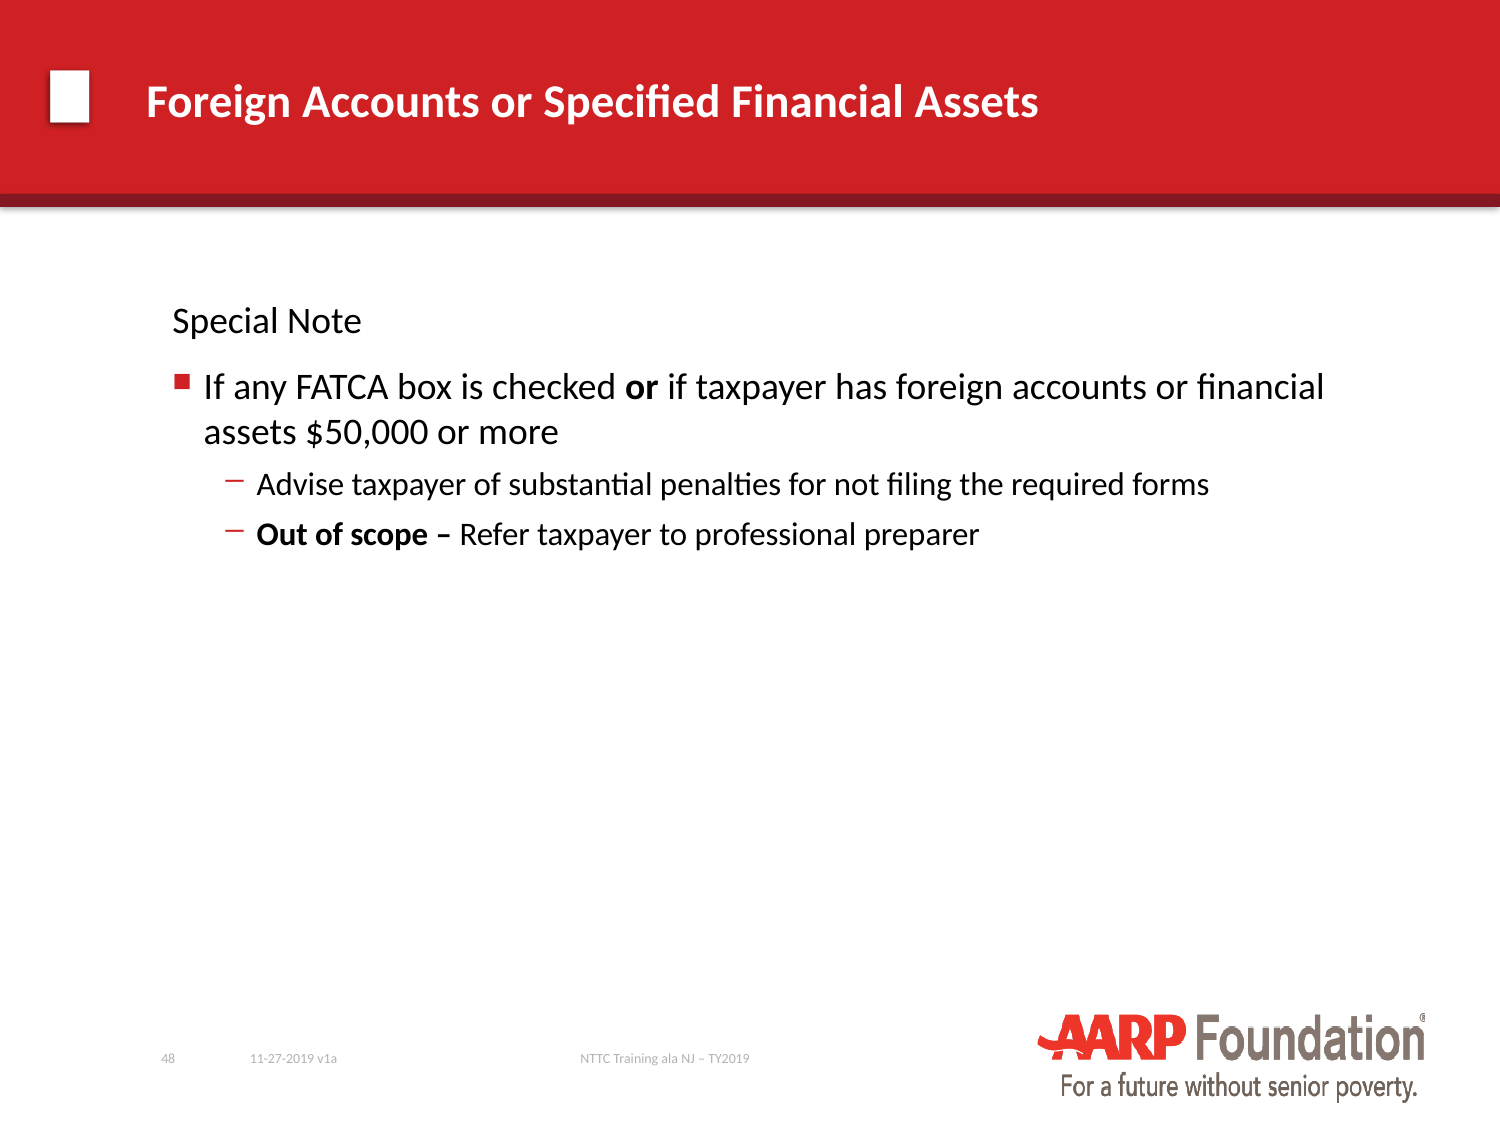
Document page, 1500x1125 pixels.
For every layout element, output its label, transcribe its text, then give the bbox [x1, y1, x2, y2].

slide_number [234, 1027, 399, 1088]
slide_number 48 [75, 1027, 191, 1088]
footer NTTC Training ala NJ – TY2019 [427, 1027, 903, 1088]
title Foreign Accounts or Specified Financial Assets [131, 4, 1331, 193]
list Special Note If any FATCA box is checked or if taxpayer has foreign accounts or financial assets $50,000 or more Advise taxpayer of substantial penalties for not filing the required forms Out of scope – Refer taxpayer to professional preparer [157, 288, 1358, 949]
